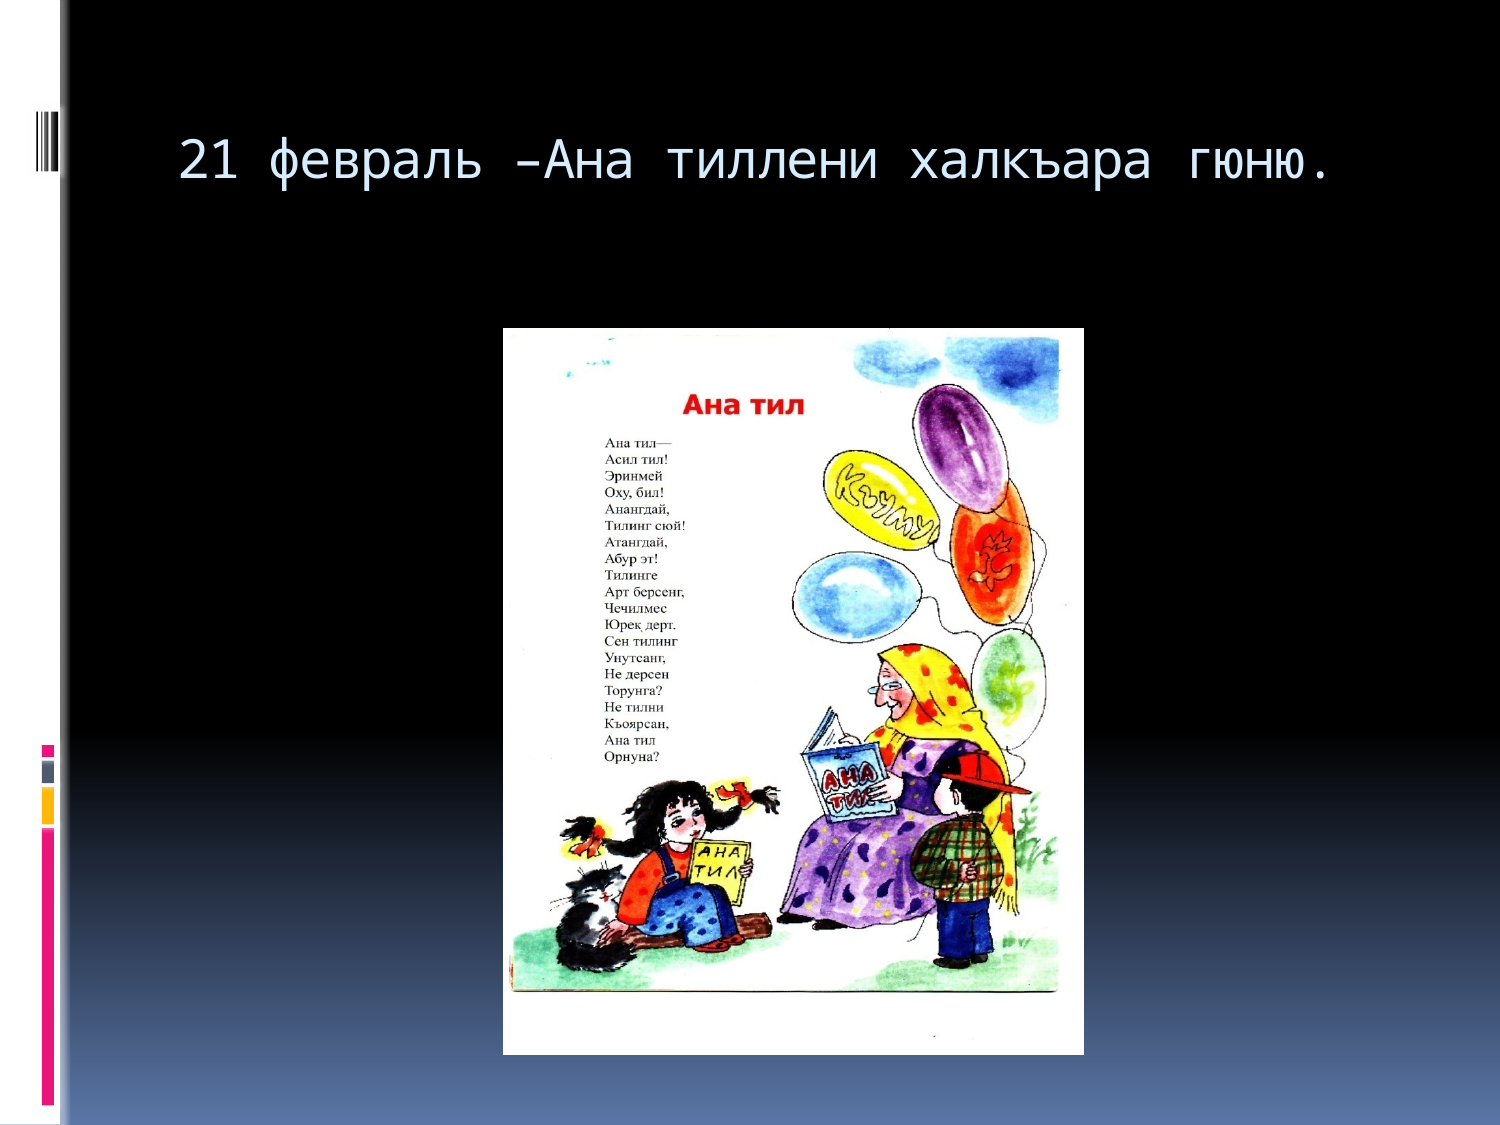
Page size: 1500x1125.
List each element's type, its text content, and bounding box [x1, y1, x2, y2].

title 21 февраль –Ана тиллени халкъара гюню. [82, 117, 1432, 305]
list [503, 327, 1085, 1056]
